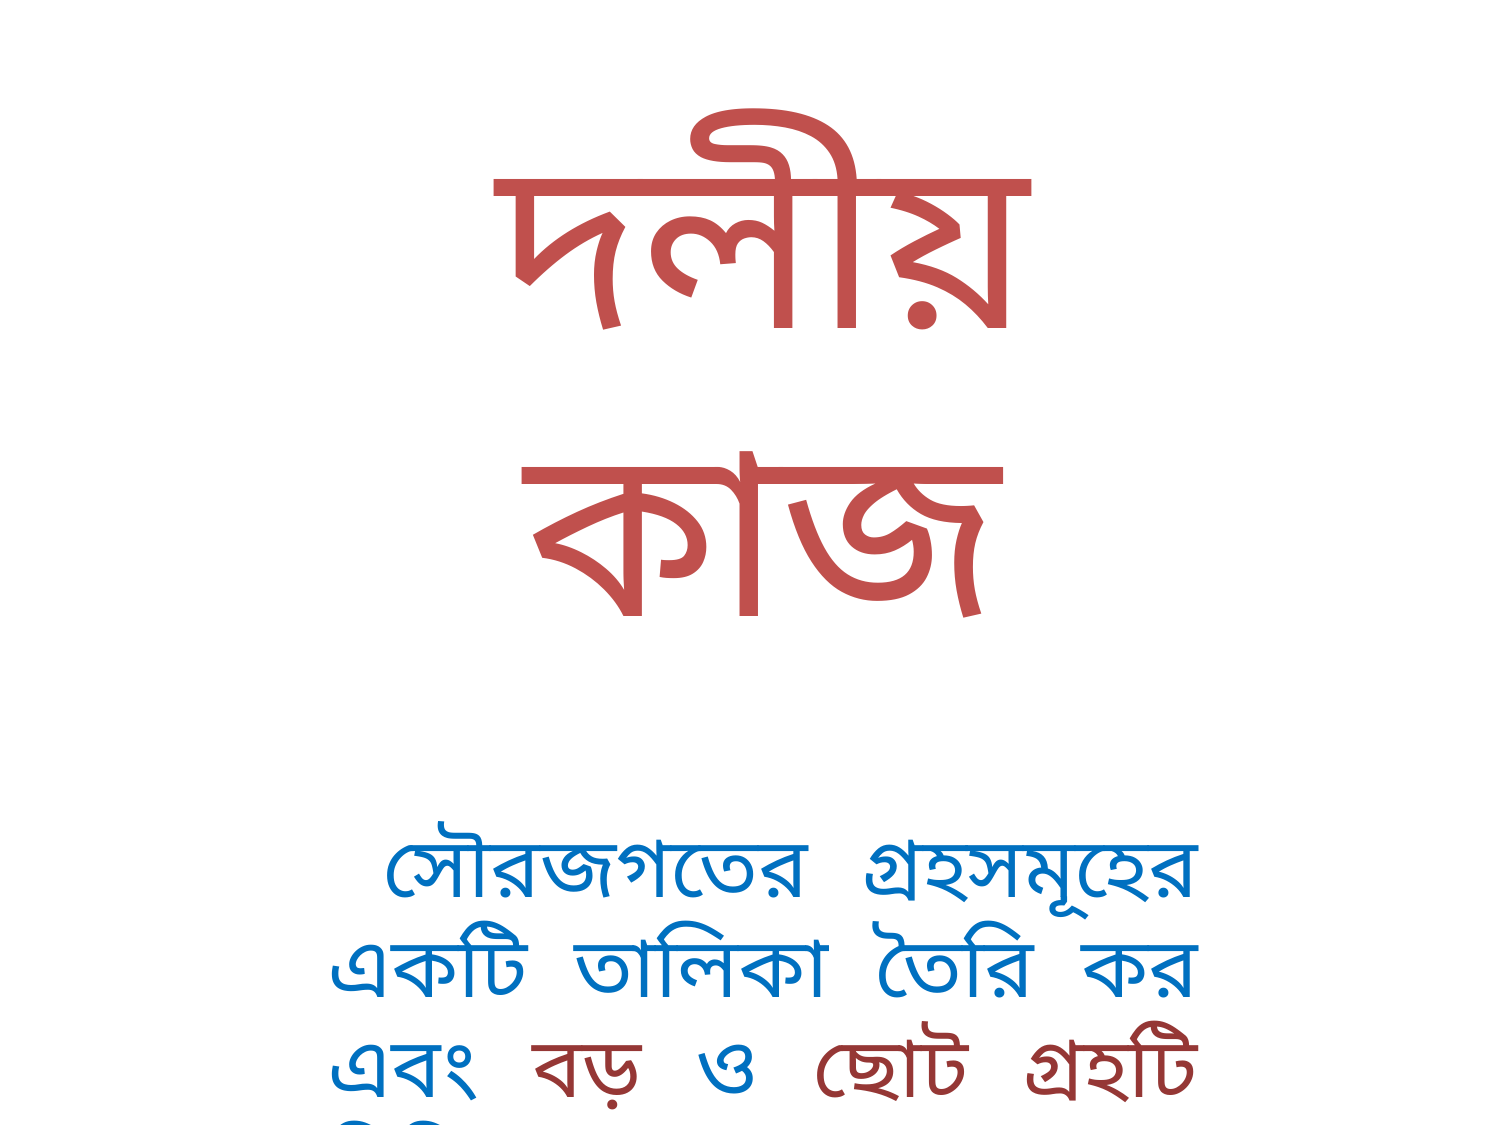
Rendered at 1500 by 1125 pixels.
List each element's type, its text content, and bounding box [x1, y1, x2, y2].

text_box দলীয় কাজ সৌরজগতের গ্রহসমূহের একটি তালিকা তৈরি কর এবং বড় ও ছোট গ্রহটি চিহ্নিত কর। [313, 81, 1213, 1125]
